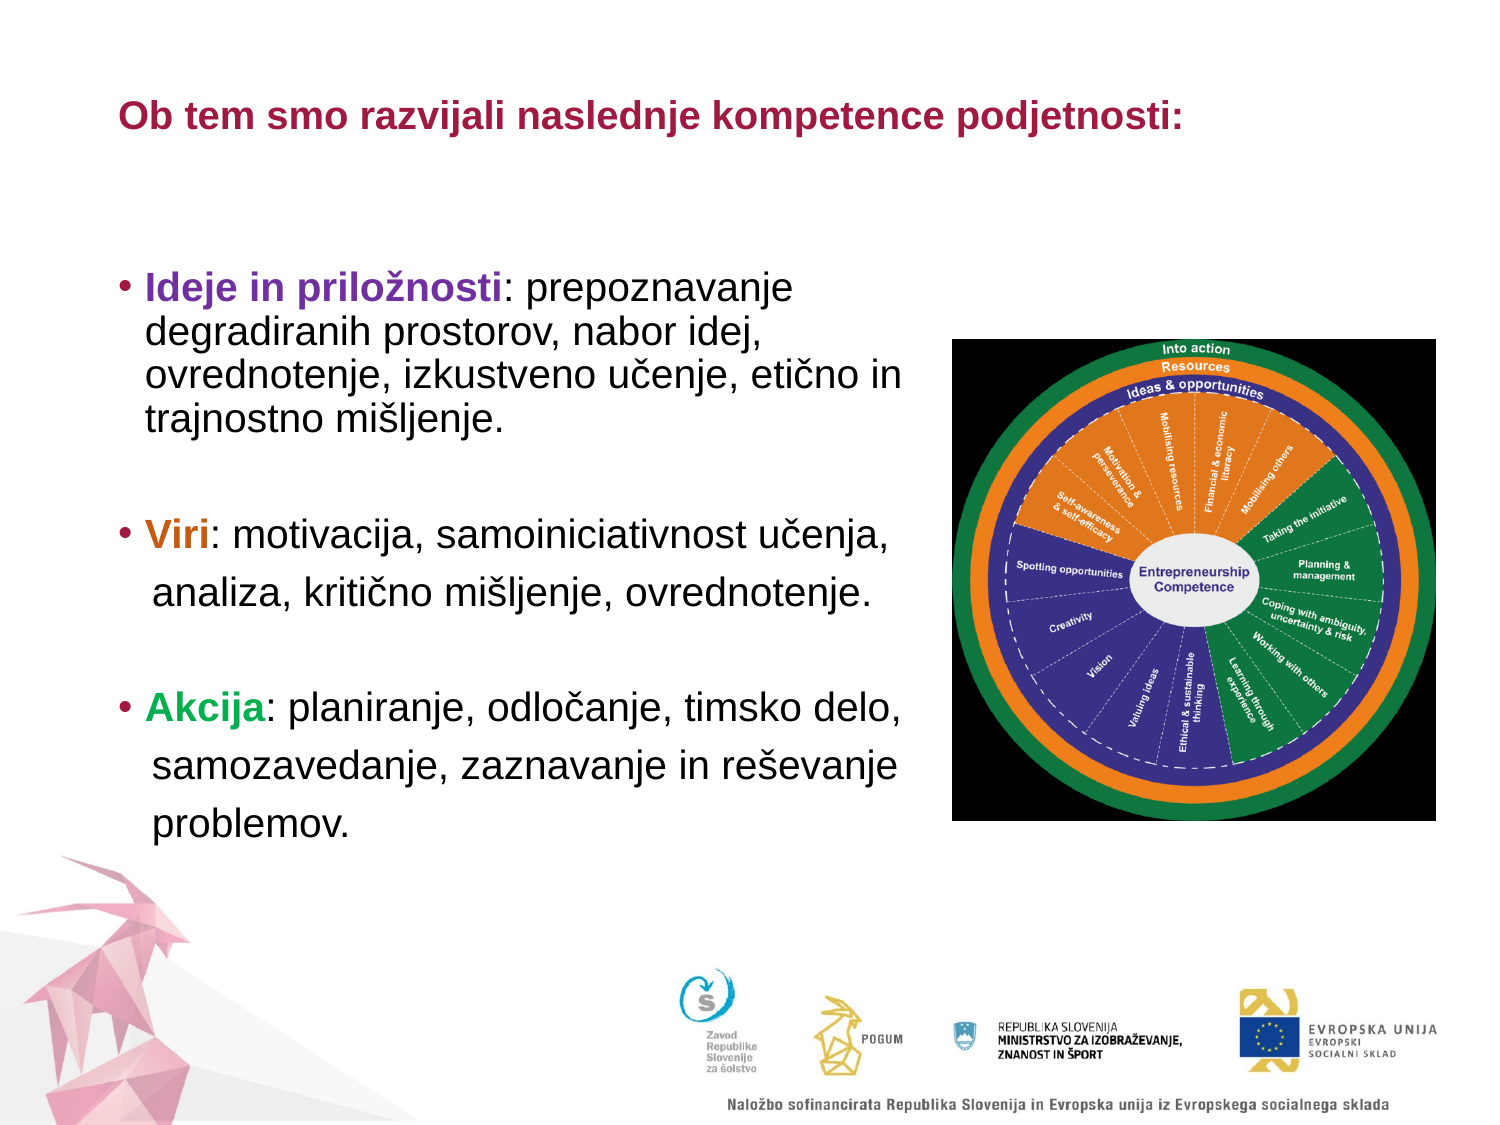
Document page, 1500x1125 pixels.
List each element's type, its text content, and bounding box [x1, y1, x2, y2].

list Ideje in priložnosti: prepoznavanje degradiranih prostorov, nabor idej, ovrednotenje, izkustveno učenje, etično in trajnostno mišljenje. Viri: motivacija, samoiniciativnost učenja, analiza, kritično mišljenje, ovrednotenje. Akcija: planiranje, odločanje, timsko delo, samozavedanje, zaznavanje in reševanje problemov. [103, 258, 999, 868]
picture [0, 0, 1500, 1125]
title Ob tem smo razvijali naslednje kompetence podjetnosti: [103, 59, 1397, 146]
